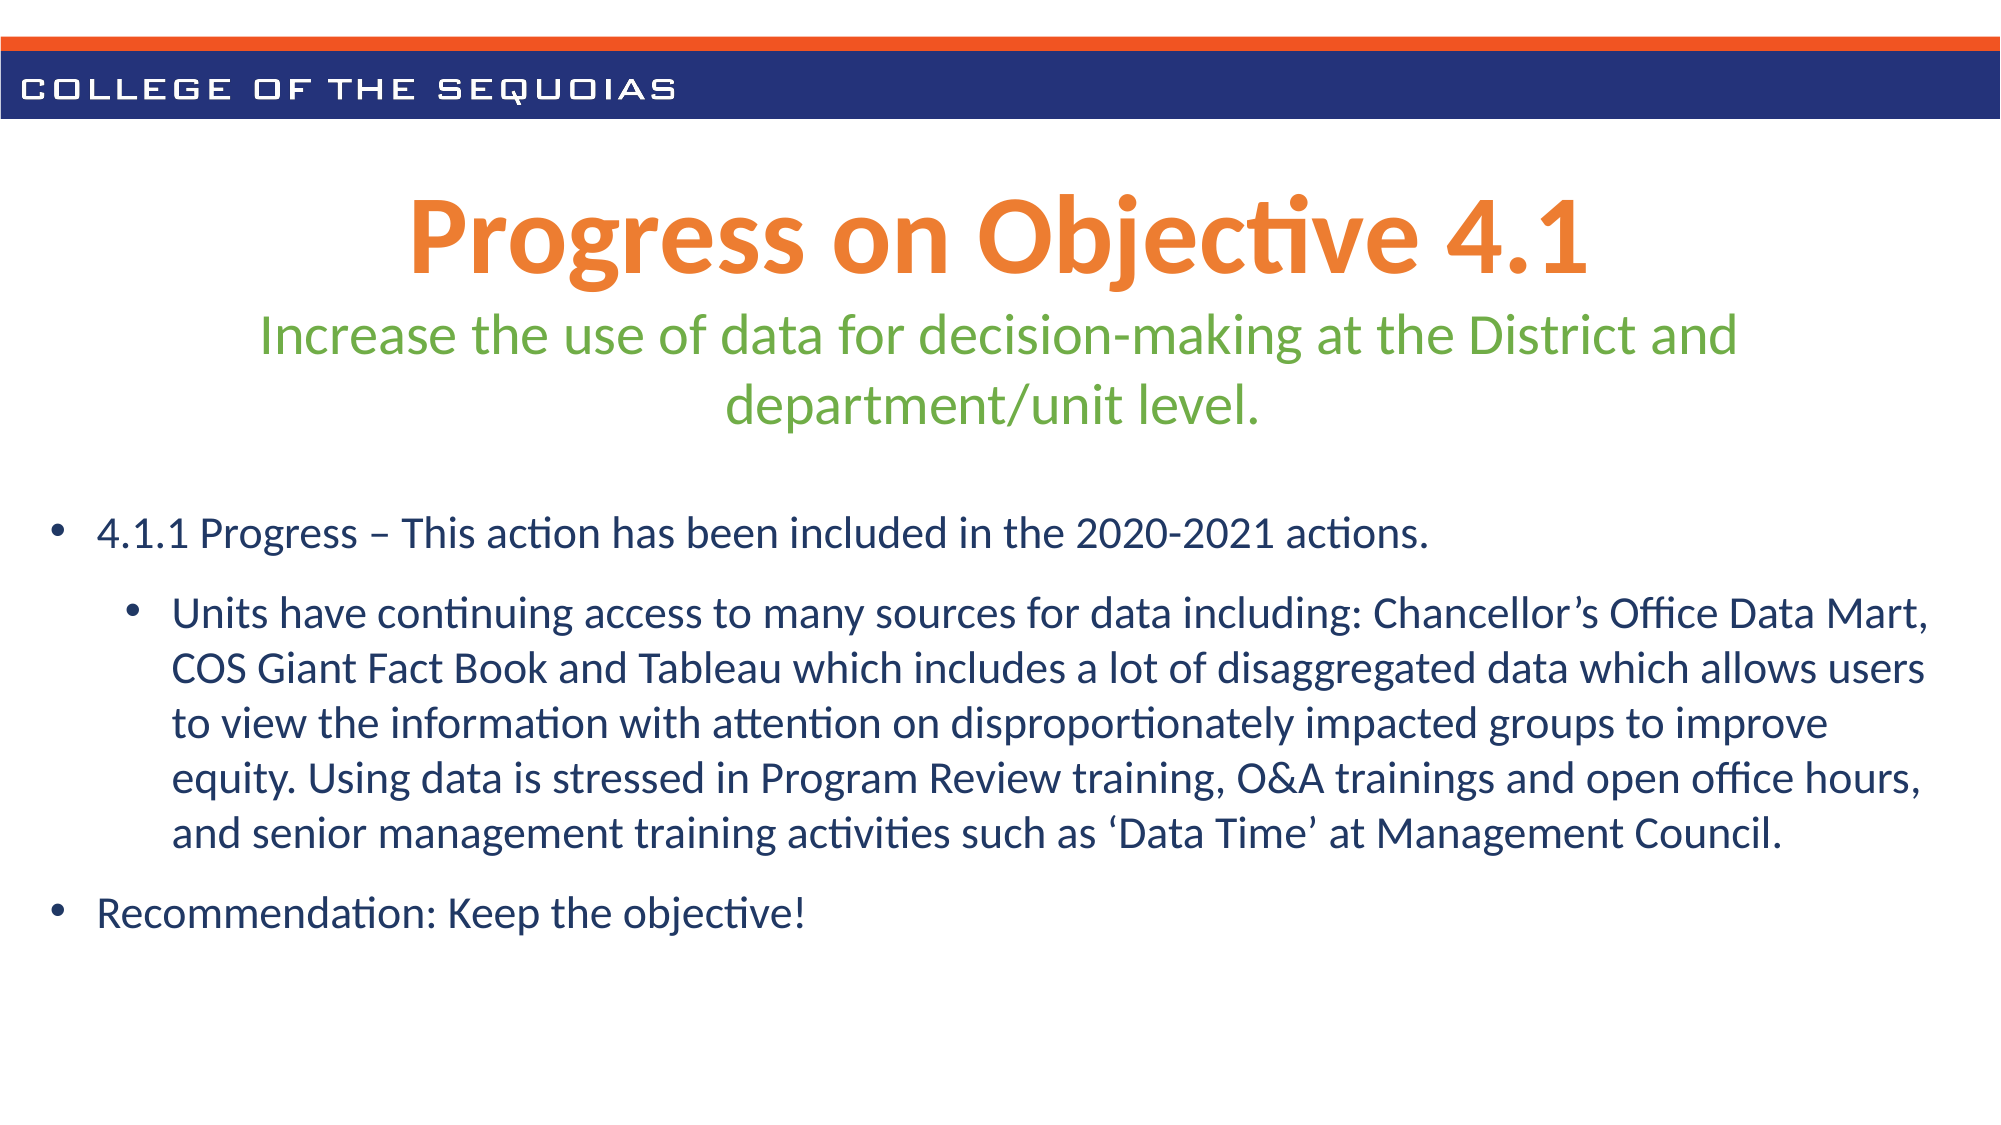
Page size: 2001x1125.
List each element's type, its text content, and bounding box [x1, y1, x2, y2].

text_box Progress on Objective 4.1 Increase the use of data for decision-making at the District and department/unit level. [192, 153, 1808, 444]
text_box 4.1.1 Progress – This action has been included in the 2020-2021 actions. Units have continuing access to many sources for data including: Chancellor’s Office Data Mart, COS Giant Fact Book and Tableau which includes a lot of disaggregated data which allows users to view the information with attention on disproportionately impacted groups to improve equity. Using data is stressed in Program Review training, O&A trainings and open office hours, and senior management training activities such as ‘Data Time’ at Management Council. Recommendation: Keep the objective! [35, 495, 1965, 945]
picture [0, 0, 2000, 340]
